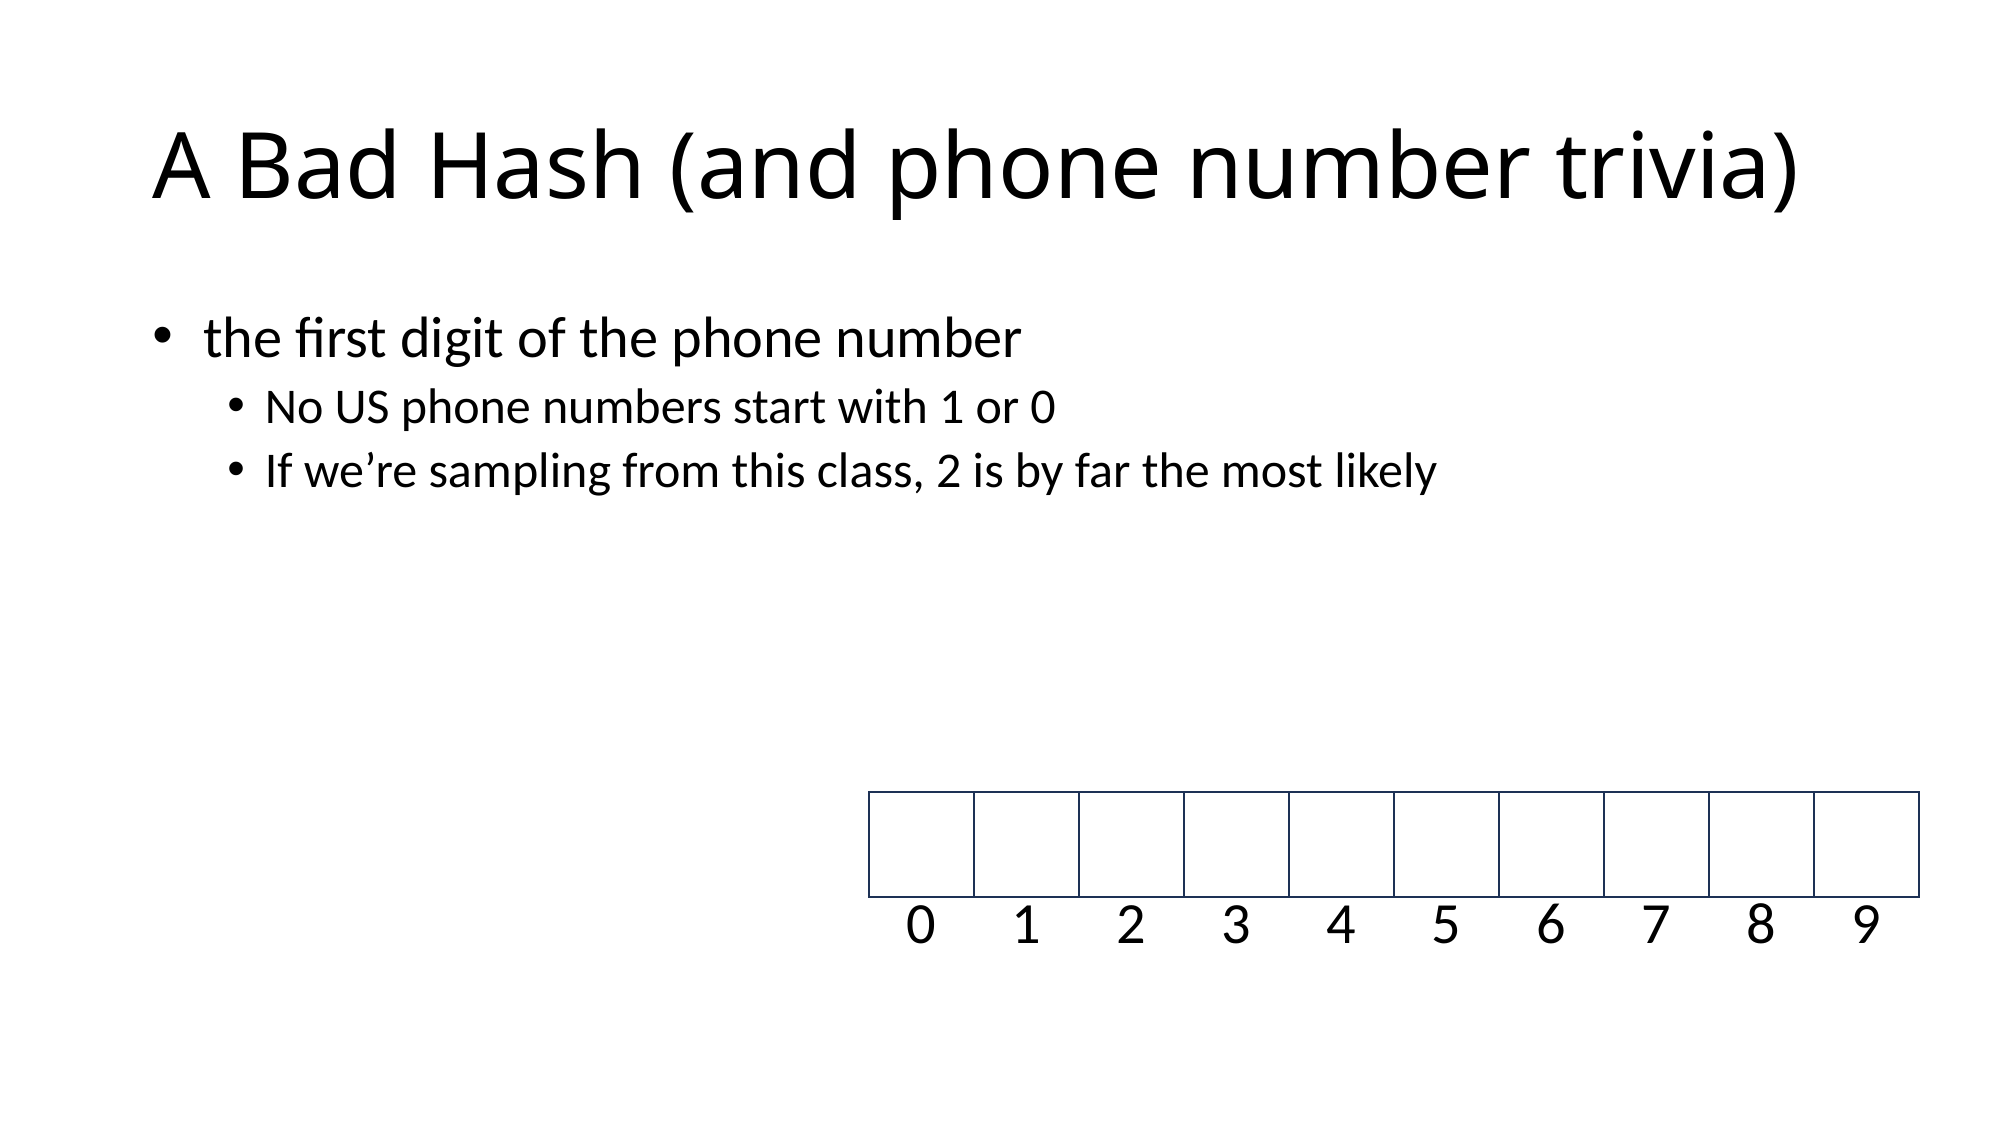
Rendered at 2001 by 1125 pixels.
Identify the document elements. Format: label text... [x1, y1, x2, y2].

title A Bad Hash (and phone number trivia) [137, 59, 1863, 278]
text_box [869, 792, 1920, 973]
